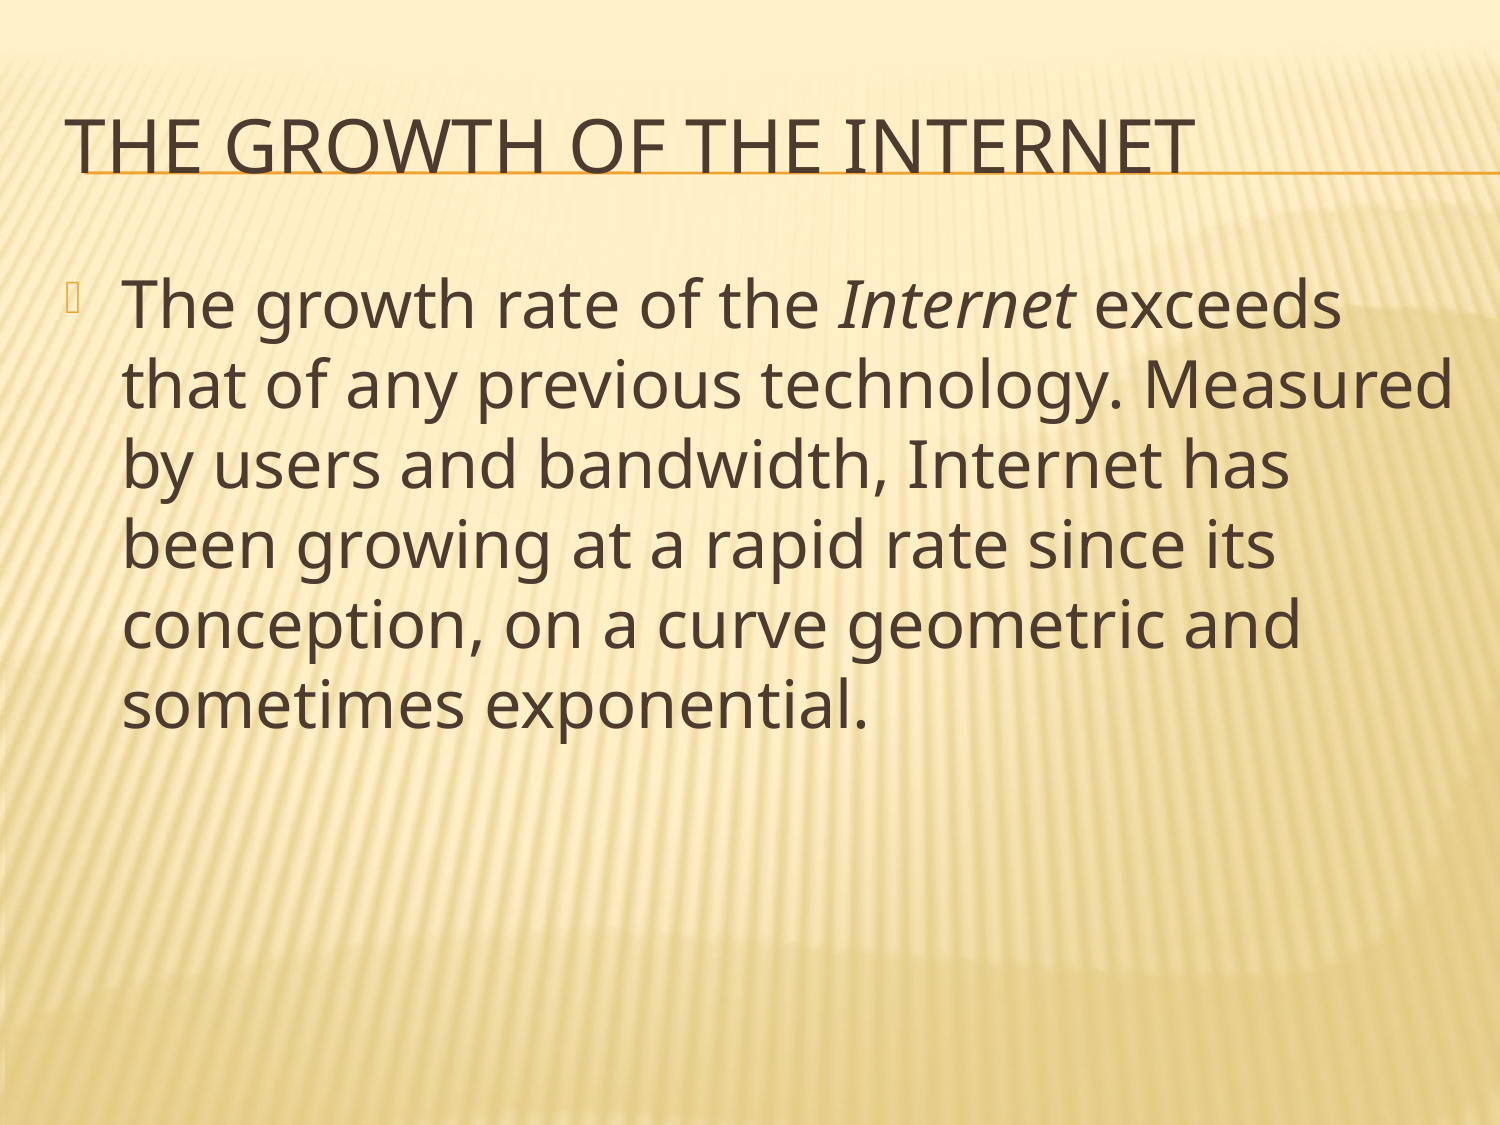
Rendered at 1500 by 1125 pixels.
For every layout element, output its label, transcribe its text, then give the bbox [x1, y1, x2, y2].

title The Growth of the Internet [50, 75, 1475, 213]
list The growth rate of the Internet exceeds that of any previous technology. Measured by users and bandwidth, Internet has been growing at a rapid rate since its conception, on a curve geometric and sometimes exponential. [50, 254, 1475, 998]
